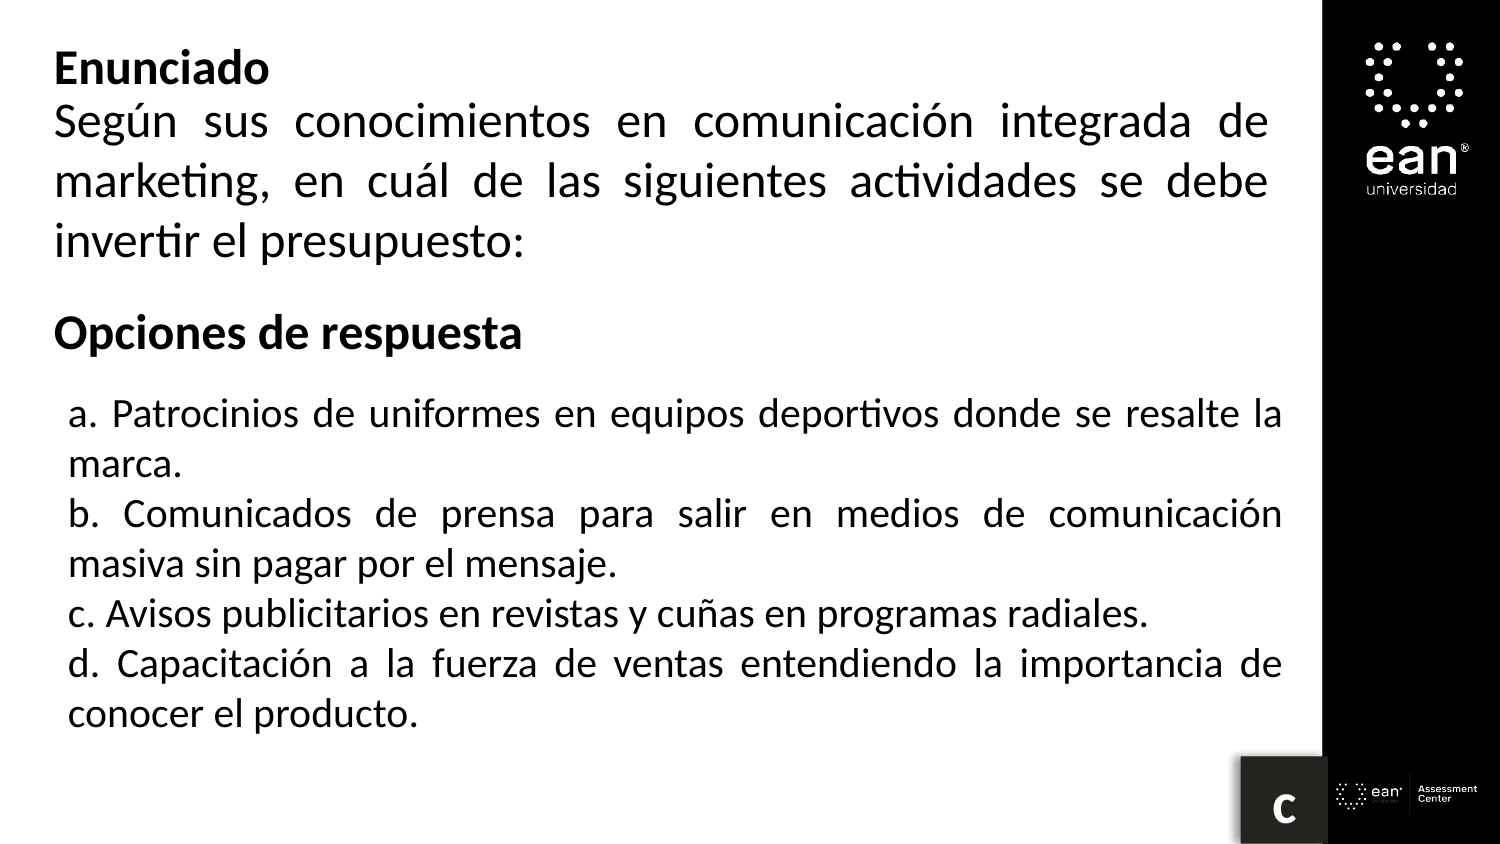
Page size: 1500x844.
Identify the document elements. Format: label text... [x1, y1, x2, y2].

text_box Opciones de respuesta [39, 292, 797, 368]
text_box Según sus conocimientos en comunicación integrada de marketing, en cuál de las siguientes actividades se debe invertir el presupuesto: [39, 80, 1285, 276]
text_box a. Patrocinios de uniformes en equipos deportivos donde se resalte la marca. b. Comunicados de prensa para salir en medios de comunicación masiva sin pagar por el mensaje. c. Avisos publicitarios en revistas y cuñas en programas radiales. d. Capacitación a la fuerza de ventas entendiendo la importancia de conocer el producto. [53, 378, 1299, 743]
text_box Enunciado [39, 27, 797, 80]
text_box c [1239, 754, 1330, 844]
picture [0, 0, 1500, 844]
